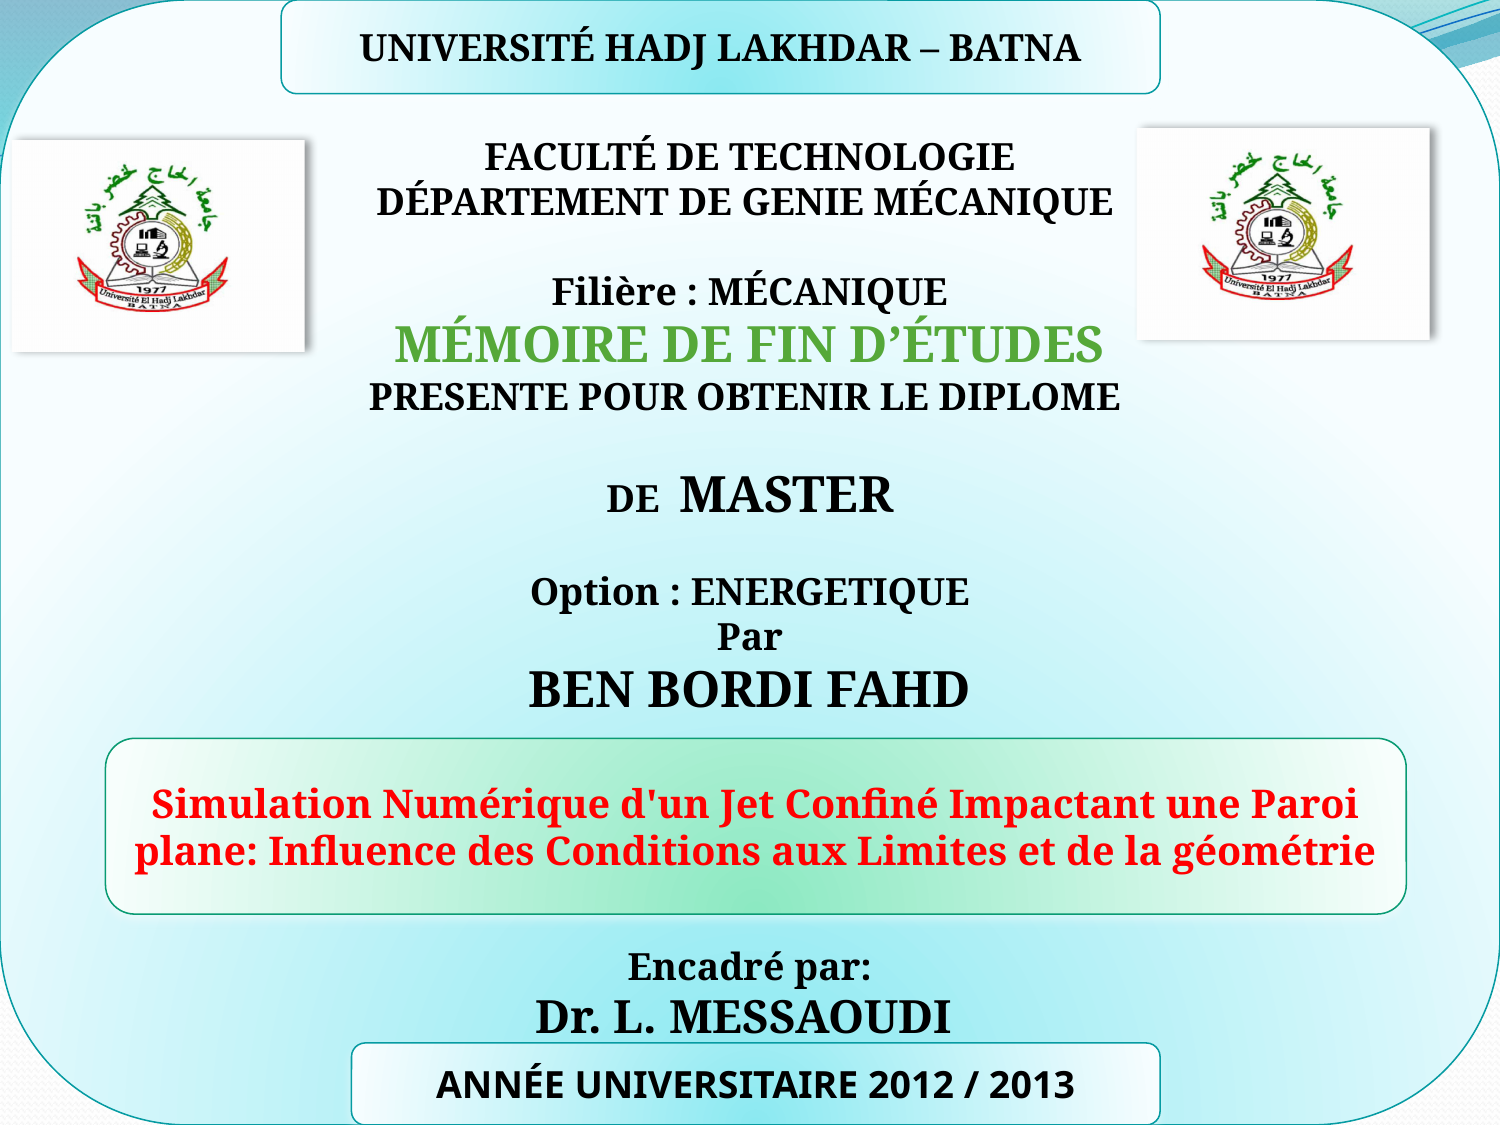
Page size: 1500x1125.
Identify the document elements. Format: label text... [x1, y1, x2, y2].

text_box Simulation Numérique d'un Jet Confiné Impactant une Paroi plane: Influence des Conditions aux Limites et de la géométrie [104, 737, 1408, 915]
text_box UNIVERSITÉ HADJ LAKHDAR – BATNA [280, 0, 1161, 95]
text_box ANNÉE UNIVERSITAIRE 2012 / 2013 [350, 1042, 1161, 1125]
slide_number 07 [344, 1045, 355, 1125]
picture [1136, 128, 1430, 341]
text_box UNIVERSITÉ HADJ LAKHDAR – BATNA FACULTÉ DE TECHNOLOGIE DÉPARTEMENT DE GENIE MÉCANIQUE Filière : MÉCANIQUE MÉMOIRE DE FIN D’ÉTUDES PRESENTE POUR OBTENIR LE DIPLOME DE MASTER Option : ENERGETIQUE Par BEN BORDI FAHD Encadré par: Dr. L. MESSAOUDI [0, 0, 1500, 1125]
picture [11, 140, 305, 352]
slide_number 07 [274, 2, 1166, 107]
slide_number 07 [1129, 129, 1436, 353]
slide_number 07 [4, 141, 310, 364]
slide_number 07 [98, 745, 1412, 926]
slide_number 07 [1160, 1049, 1166, 1125]
